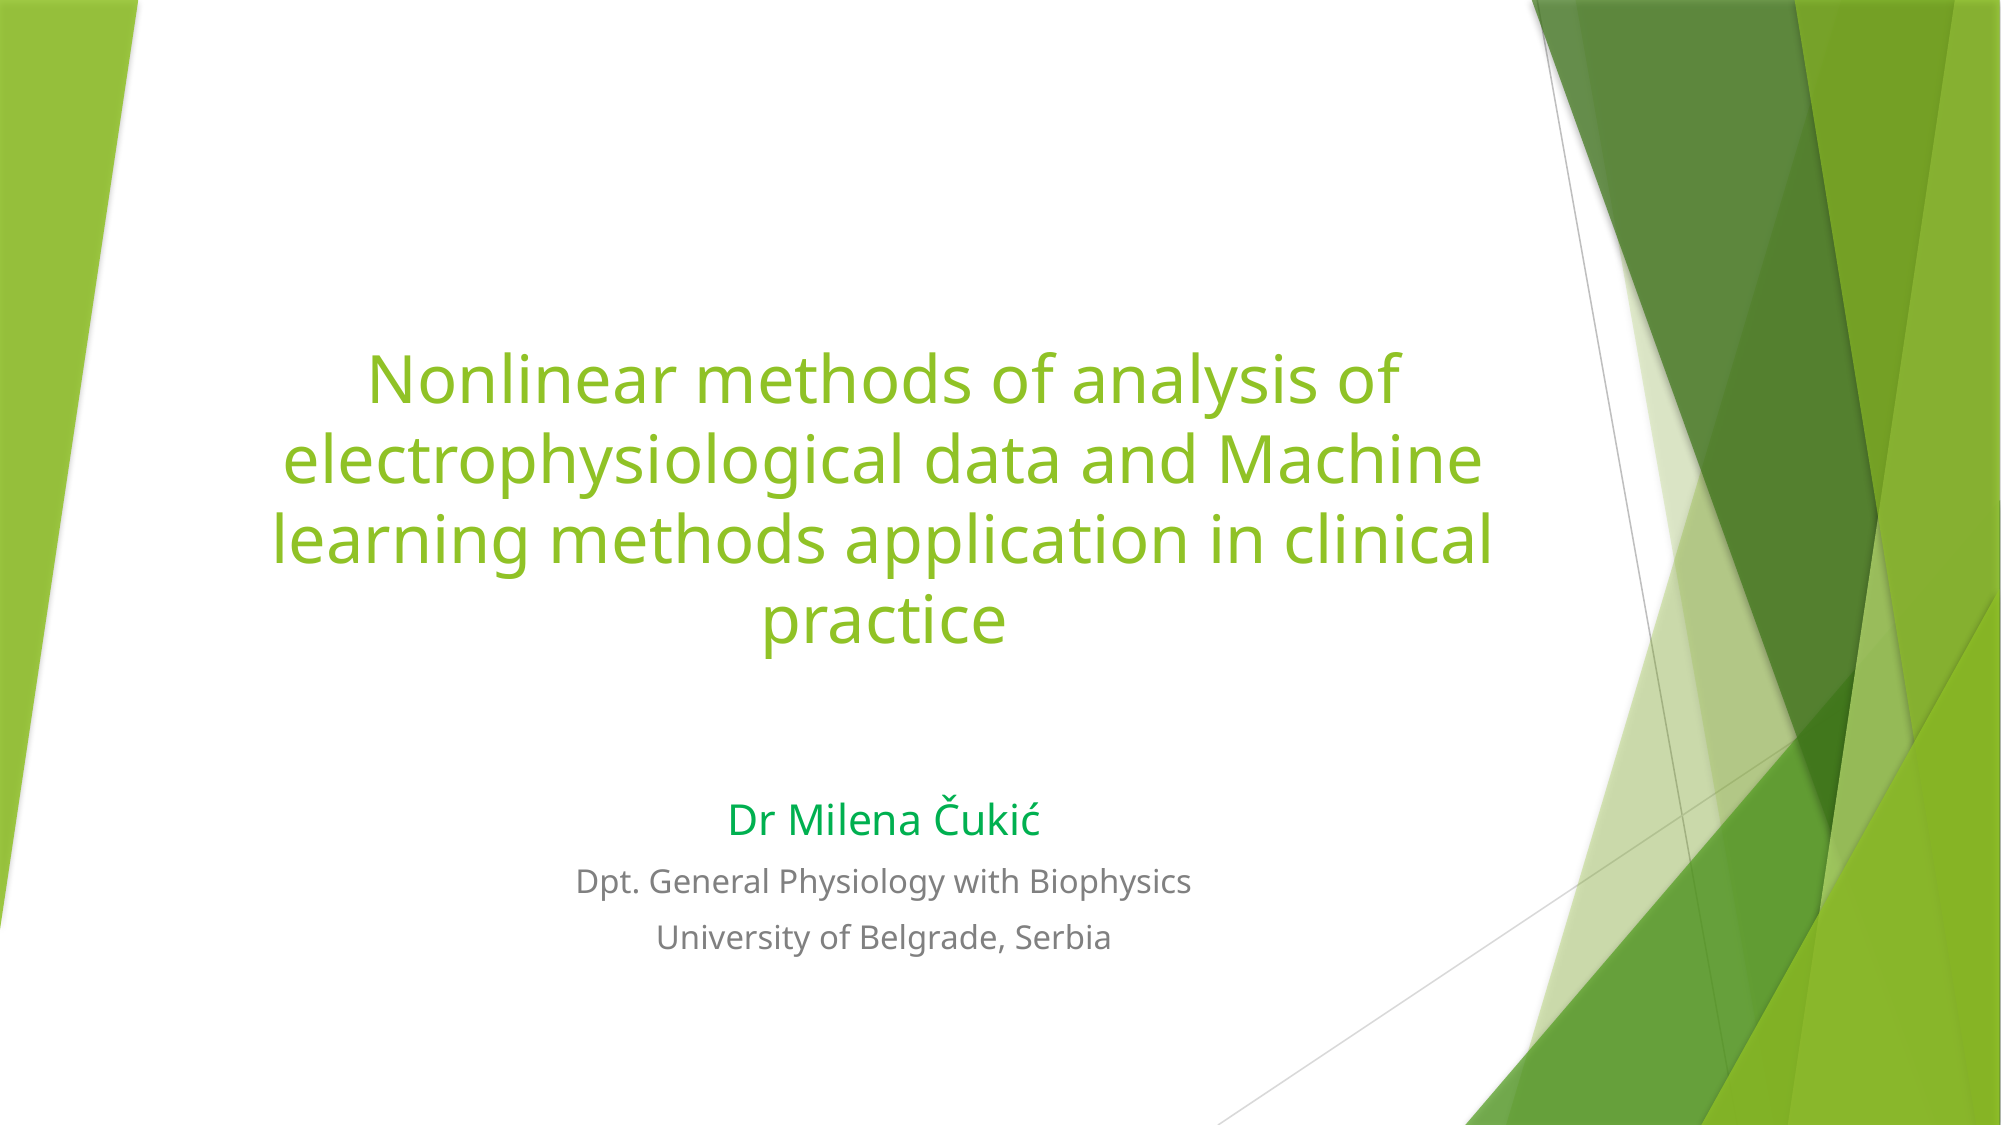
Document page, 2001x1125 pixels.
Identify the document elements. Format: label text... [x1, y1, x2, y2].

subtitle Dr Milena Čukić Dpt. General Physiology with Biophysics University of Belgrade, Serbia [247, 785, 1522, 966]
title Nonlinear methods of analysis of electrophysiological data and Machine learning methods application in clinical practice [247, 318, 1522, 665]
